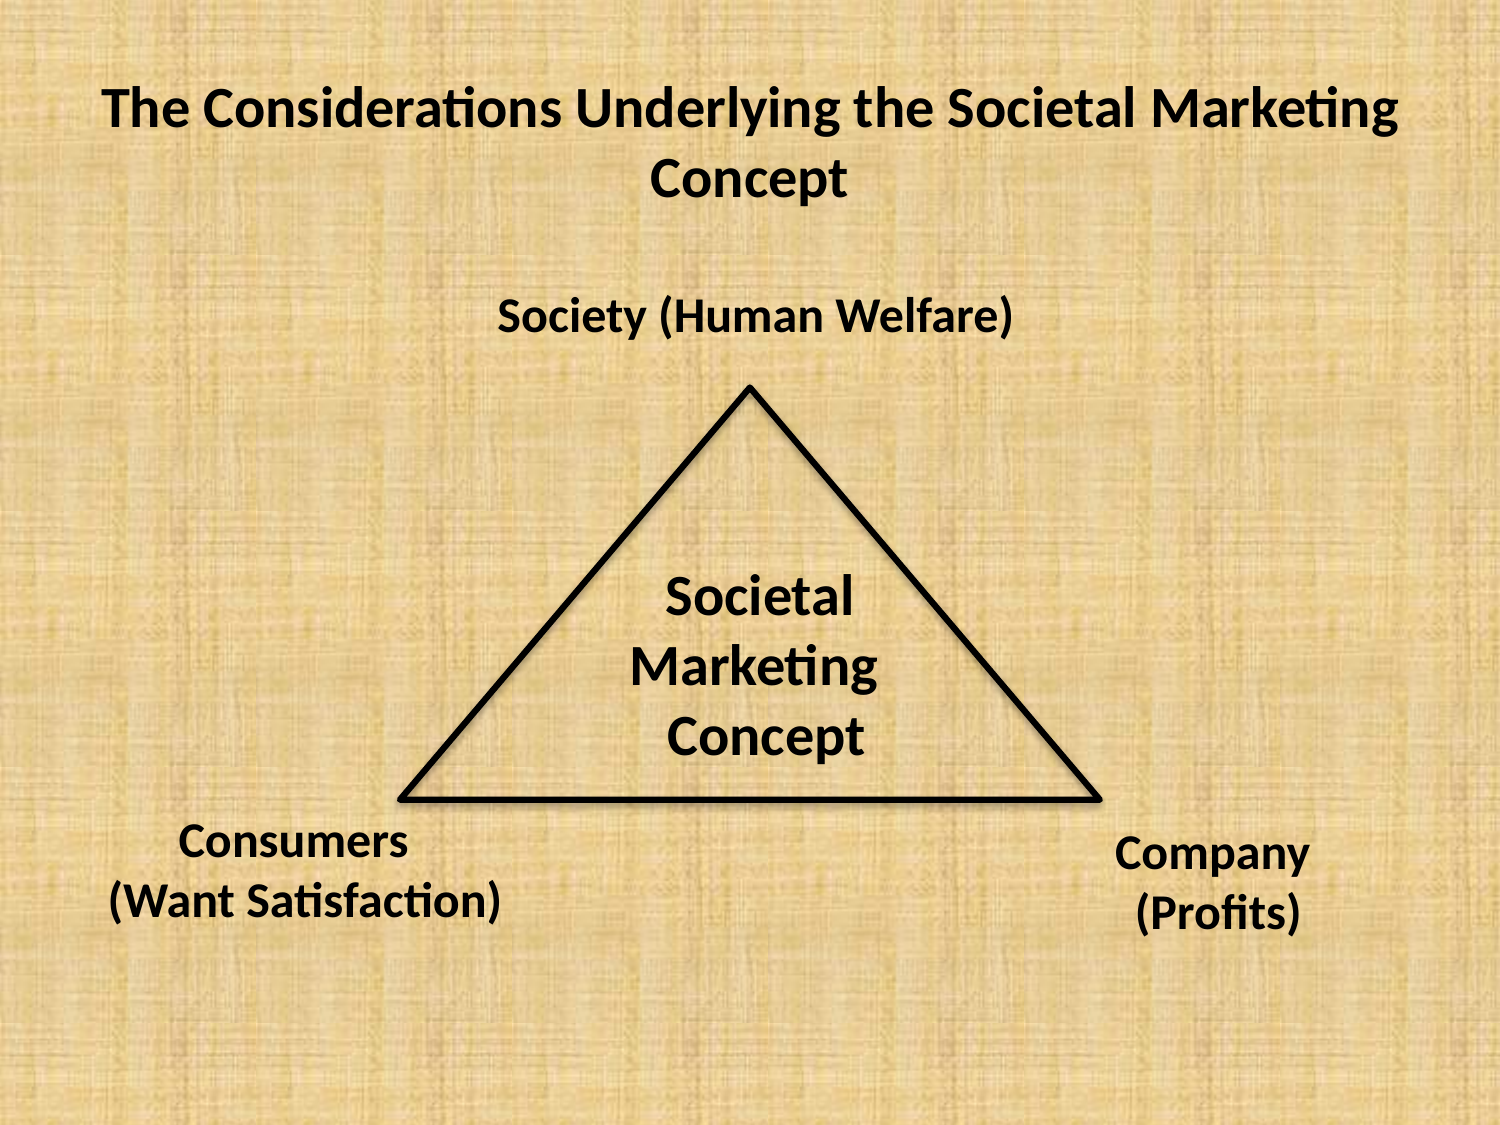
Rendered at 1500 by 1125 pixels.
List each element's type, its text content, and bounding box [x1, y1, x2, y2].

text_box Society (Human Welfare) [375, 274, 1138, 410]
text_box Societal Marketing Concept [612, 549, 895, 775]
text_box [62, 62, 1438, 225]
text_box Consumers (Want Satisfaction) [62, 799, 525, 935]
title The Considerations Underlying the Societal Marketing Concept [50, 45, 1450, 233]
text_box Company (Profits) [1062, 812, 1363, 947]
text_box [397, 384, 1103, 803]
picture [0, 0, 1500, 1125]
